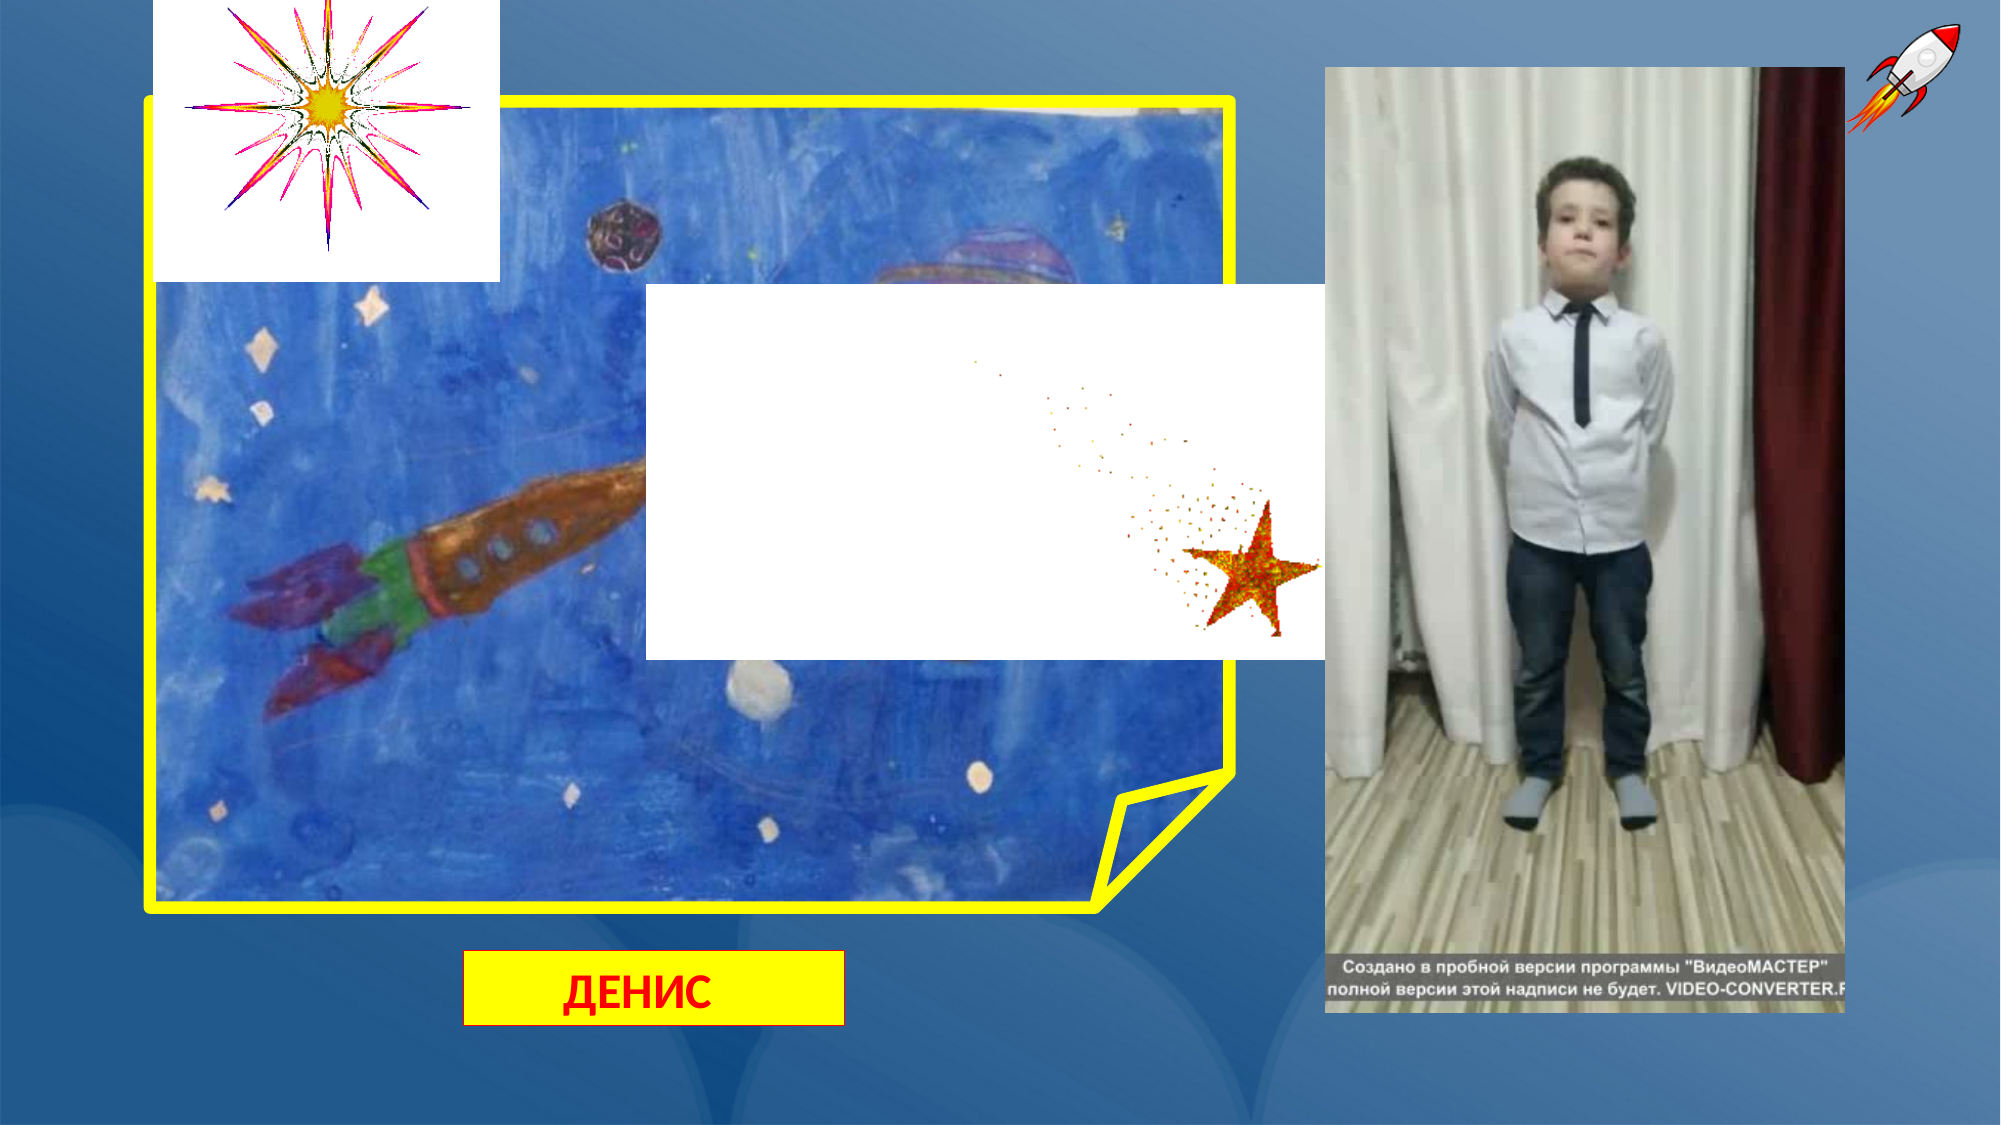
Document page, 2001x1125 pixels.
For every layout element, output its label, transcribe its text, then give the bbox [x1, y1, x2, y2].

picture [0, 0, 2001, 1125]
title [500, 59, 1863, 278]
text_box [1324, 66, 1845, 1013]
title [137, 59, 153, 278]
text_box ДЕНИС [463, 950, 845, 1026]
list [149, 101, 1230, 908]
